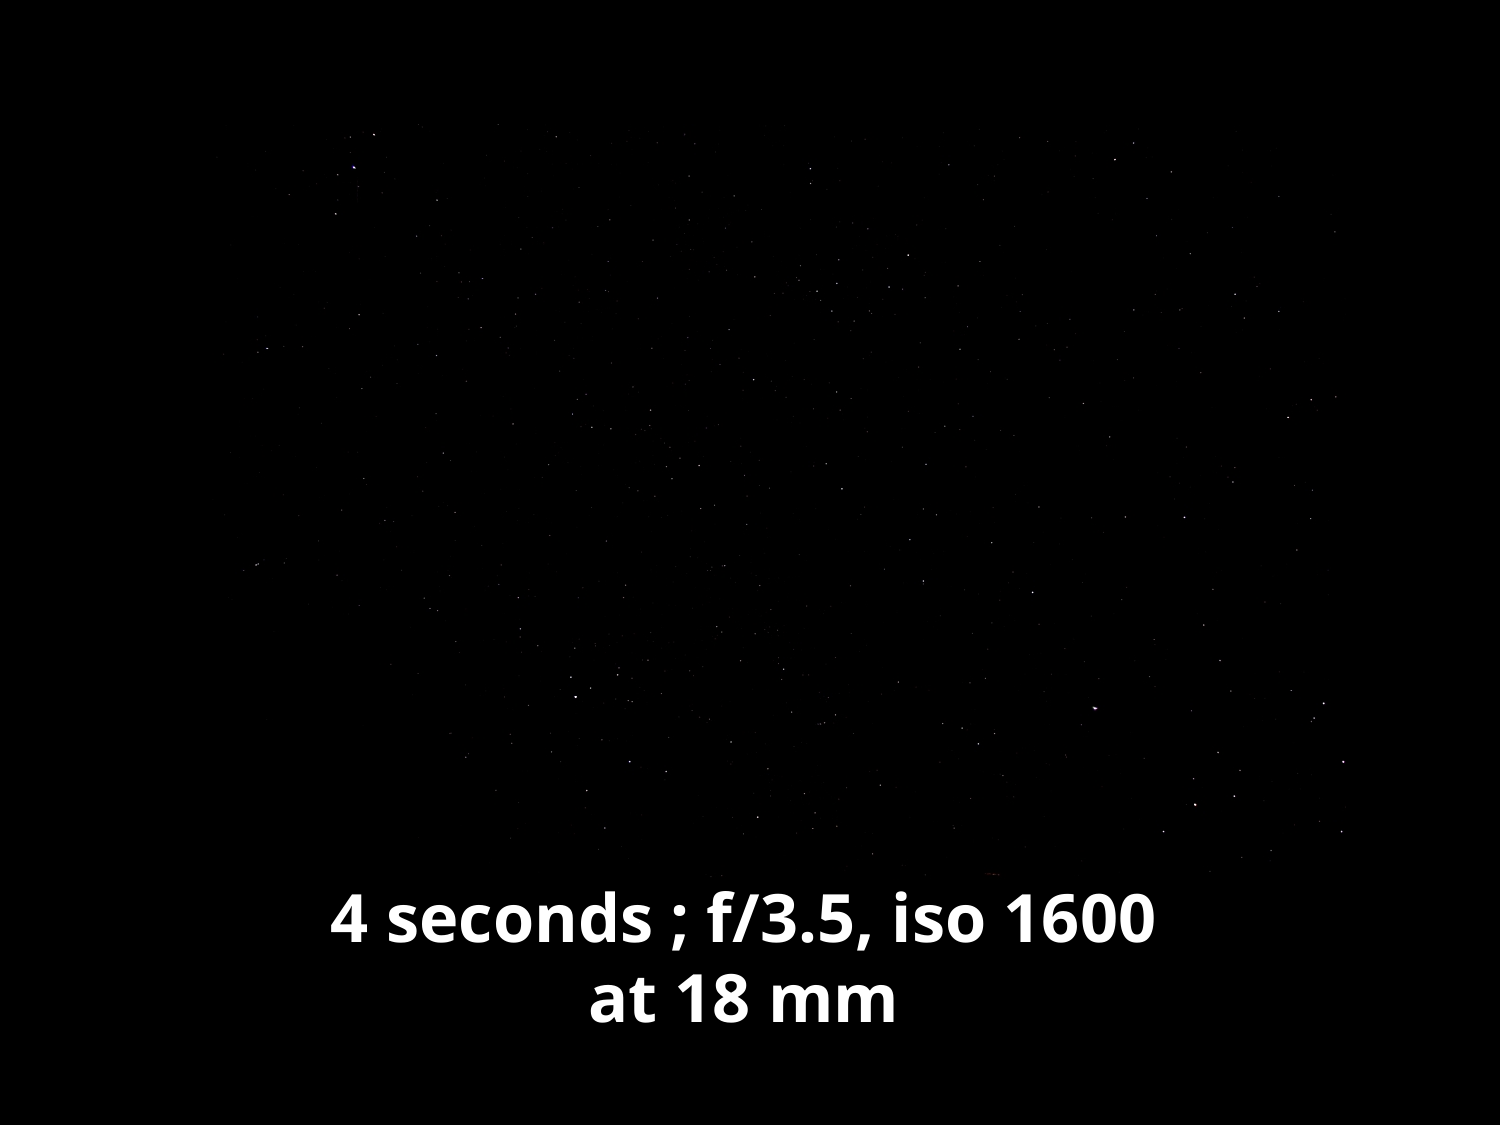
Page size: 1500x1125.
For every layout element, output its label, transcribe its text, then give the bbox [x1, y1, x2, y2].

picture [212, 124, 1346, 881]
title 4 seconds ; f/3.5, iso 1600 at 18 mm [294, 950, 1194, 1043]
